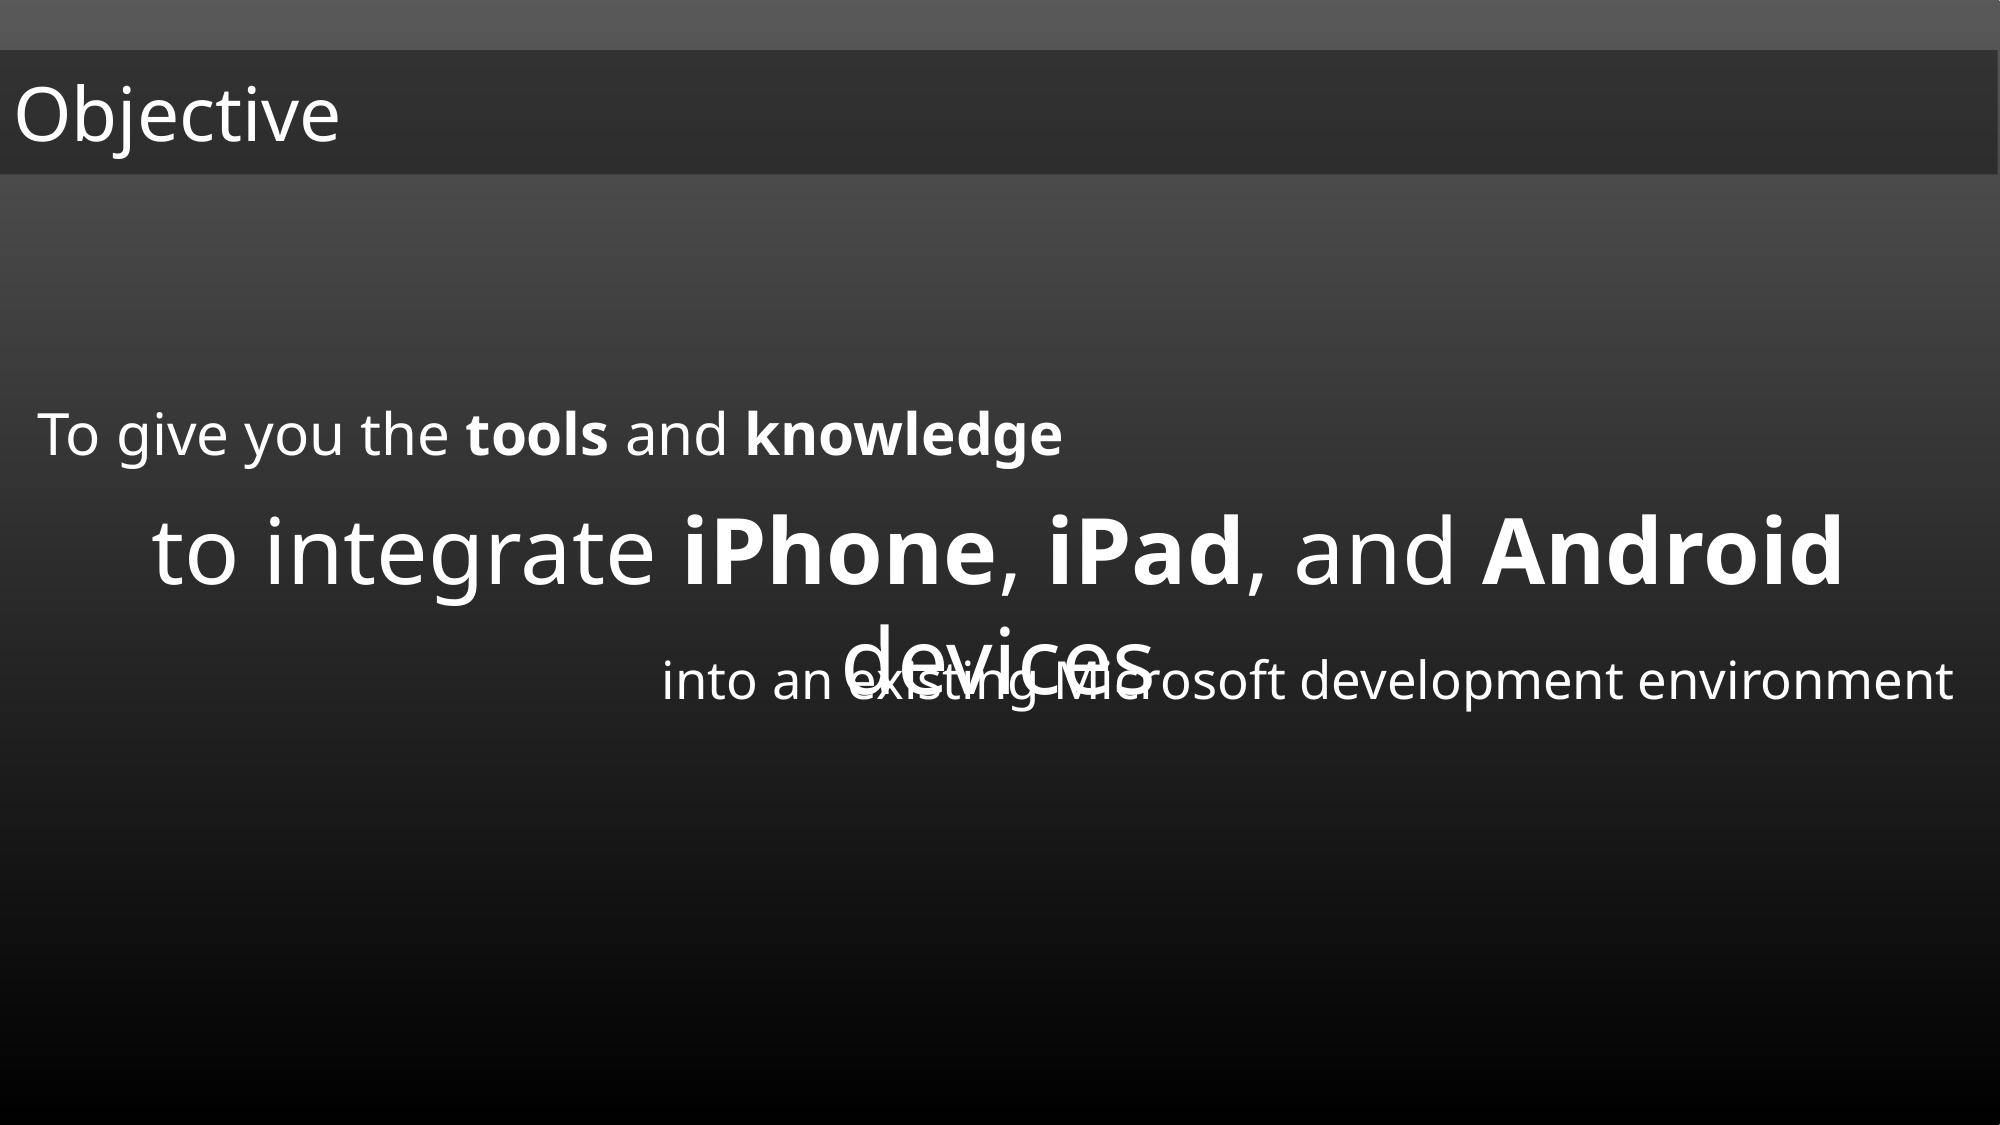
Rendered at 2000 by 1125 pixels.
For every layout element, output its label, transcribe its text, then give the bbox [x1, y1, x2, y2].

text_box To give you the tools and knowledge [22, 389, 1211, 474]
text_box to integrate iPhone, iPad, and Android devices [5, 485, 1993, 721]
